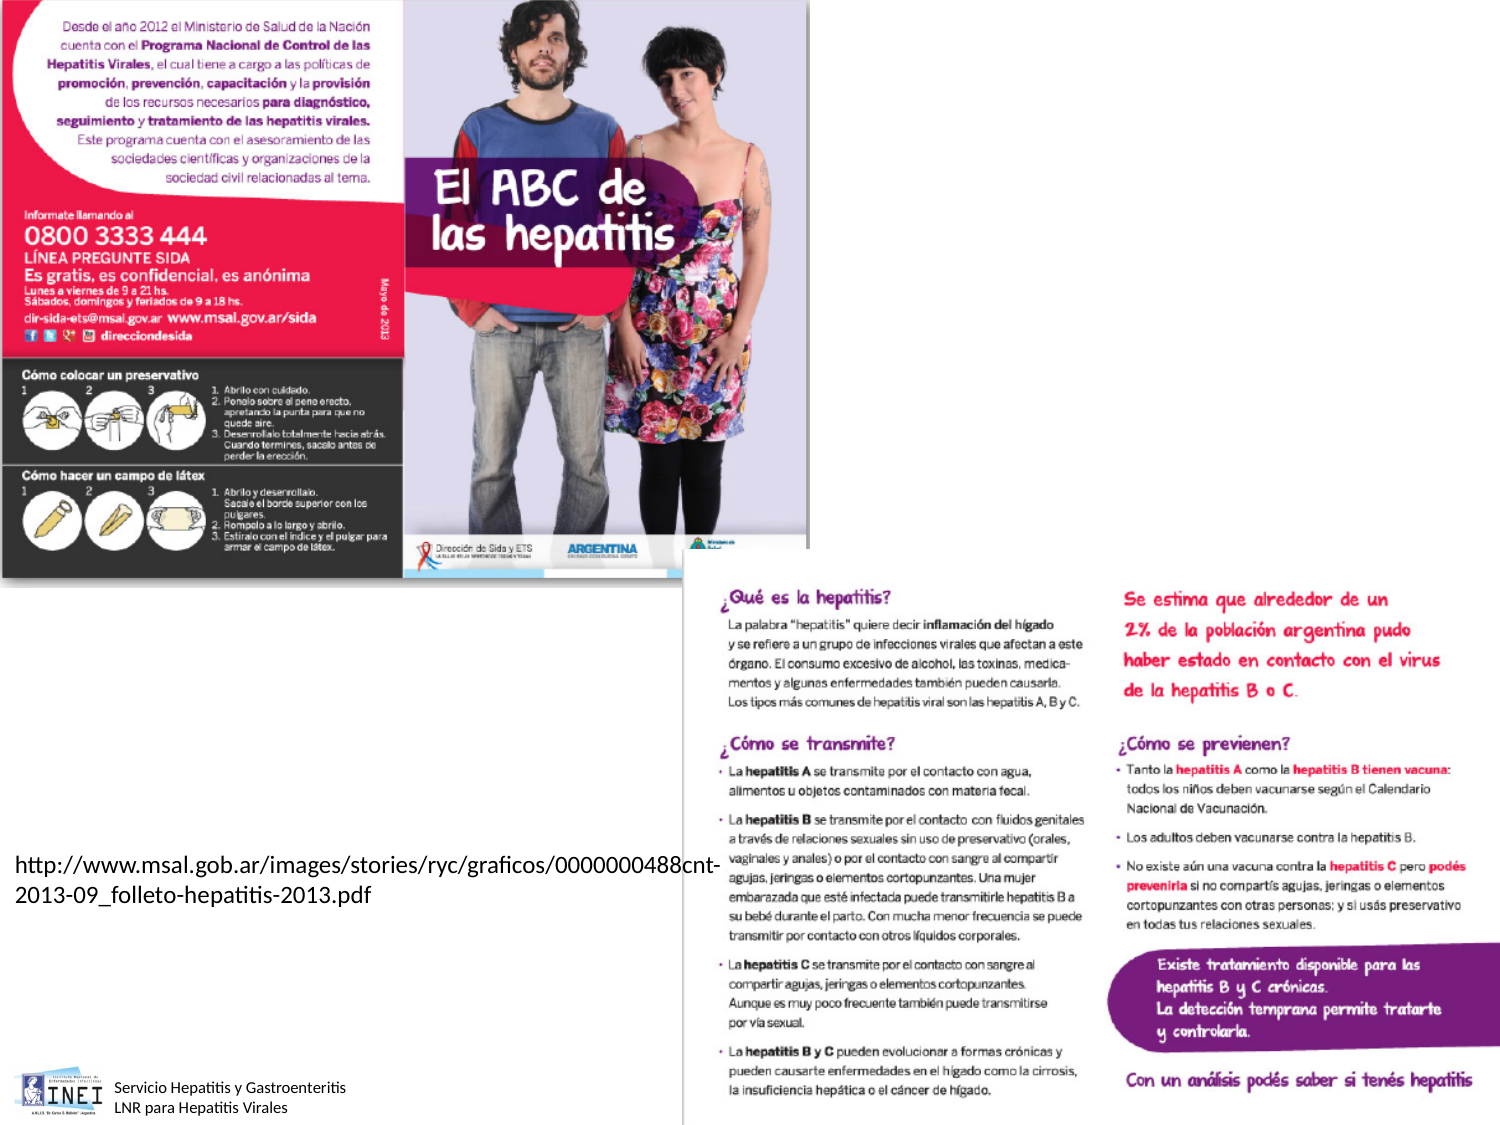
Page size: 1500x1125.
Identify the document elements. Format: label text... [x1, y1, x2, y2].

picture [13, 1066, 103, 1115]
text_box http://www.msal.gob.ar/images/stories/ryc/graficos/0000000488cnt-2013-09_folleto-hepatitis-2013.pdf [0, 840, 677, 916]
picture [0, 0, 1500, 1125]
